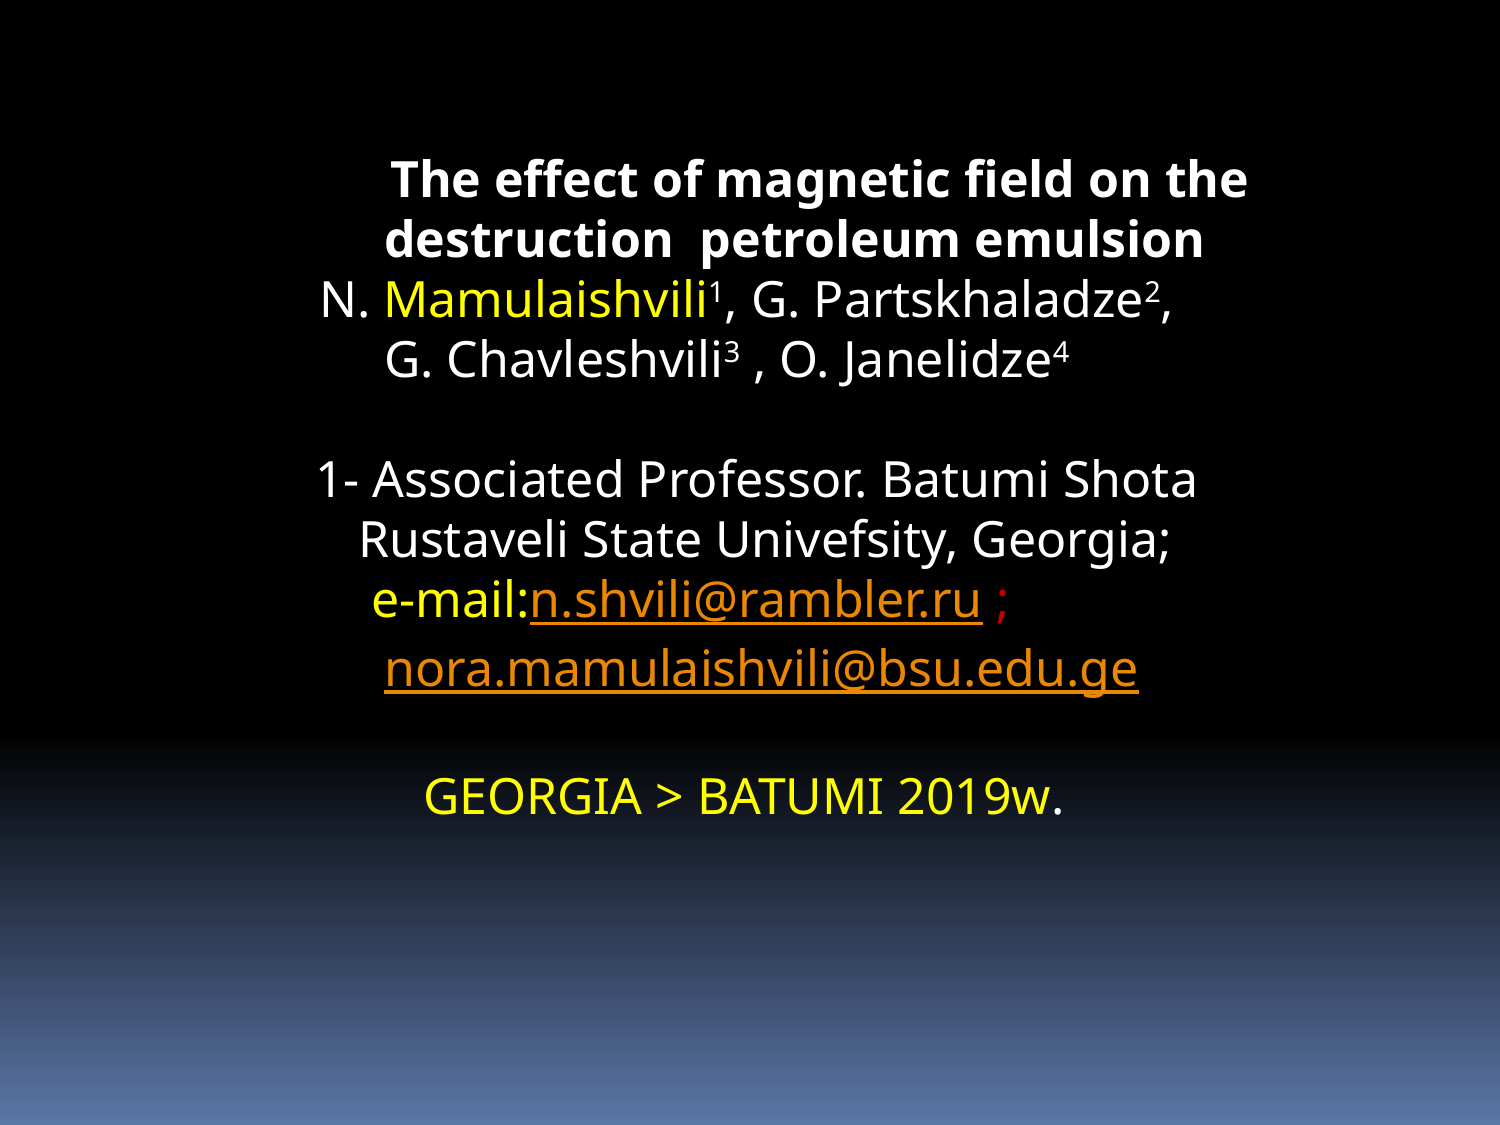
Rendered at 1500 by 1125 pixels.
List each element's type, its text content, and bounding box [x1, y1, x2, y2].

text_box The effect of magnetic field on the destruction petroleum emulsion N. Mamulaishvili1, G. Partskhaladze2, G. Chavleshvili3 , O. Janelidze4 1- Associated Professor. Batumi Shota Rustaveli State Univefsity, Georgia; e-mail:n.shvili@rambler.ru ; nora.mamulaishvili@bsu.edu.ge GEORGIA > BATUMI 2019w. [187, 140, 1313, 892]
